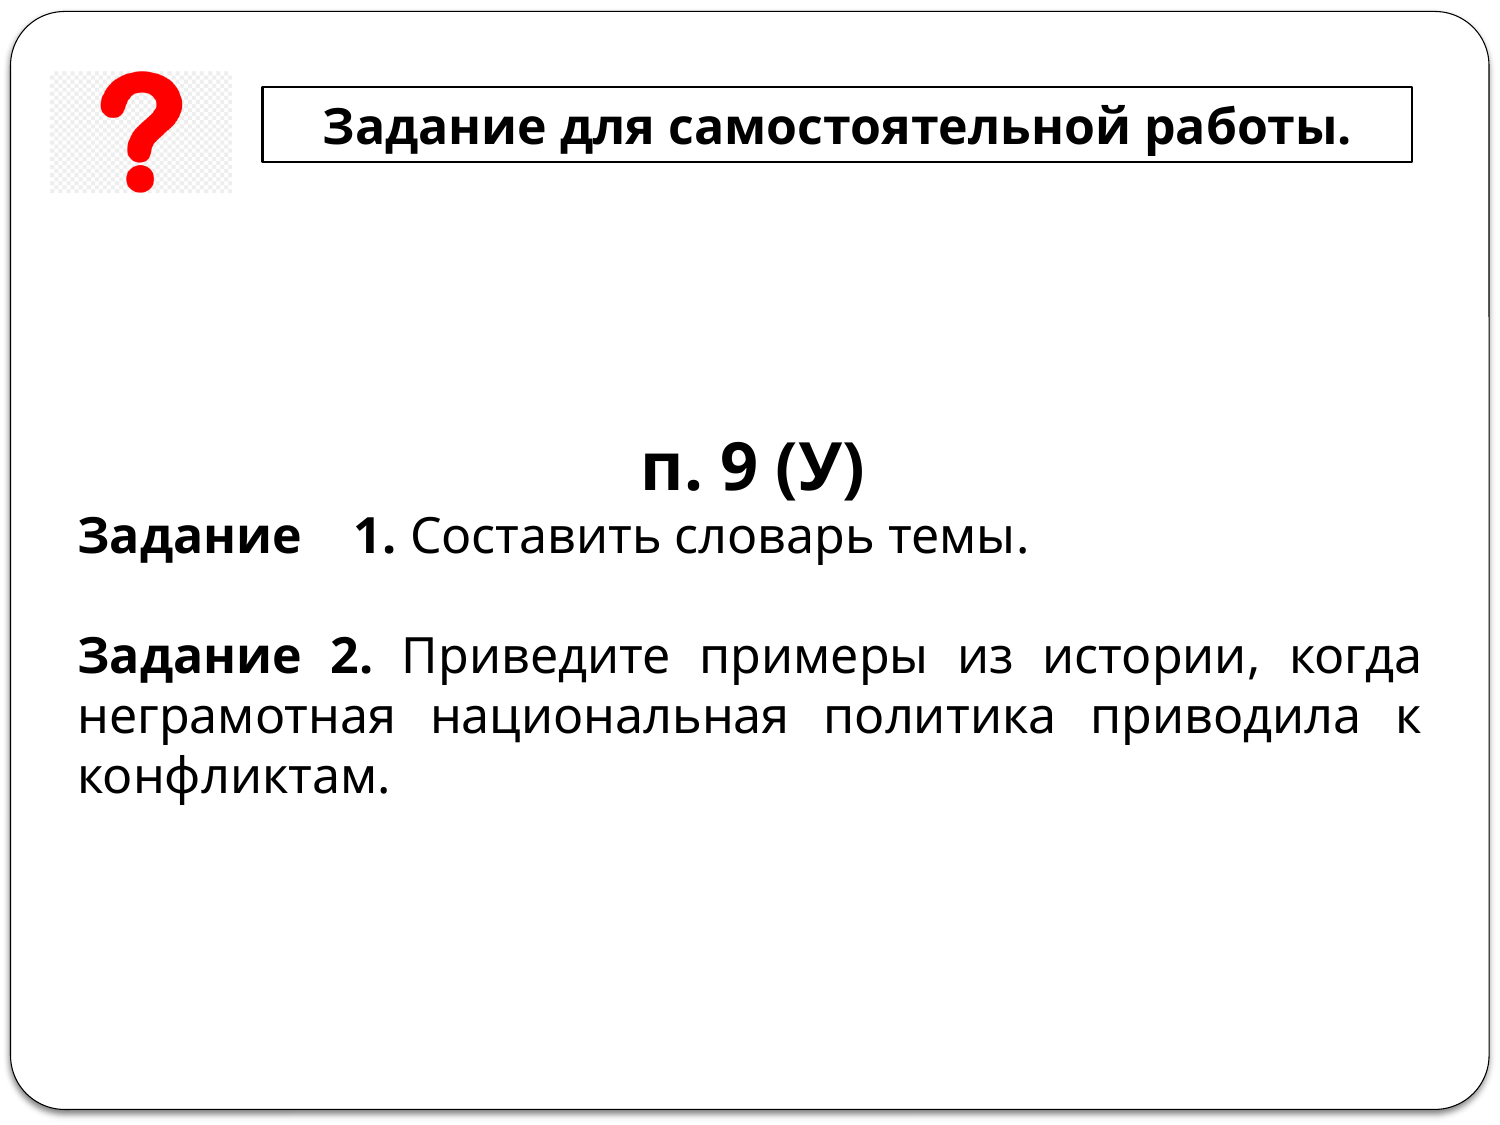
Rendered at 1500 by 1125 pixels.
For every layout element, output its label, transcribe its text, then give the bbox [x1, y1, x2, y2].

text_box п. 9 (У) Задание 1. Составить словарь темы. Задание 2. Приведите примеры из истории, когда неграмотная национальная политика приводила к конфликтам. [62, 416, 1438, 872]
text_box Задание для самостоятельной работы. [261, 86, 1413, 163]
picture [49, 62, 232, 204]
